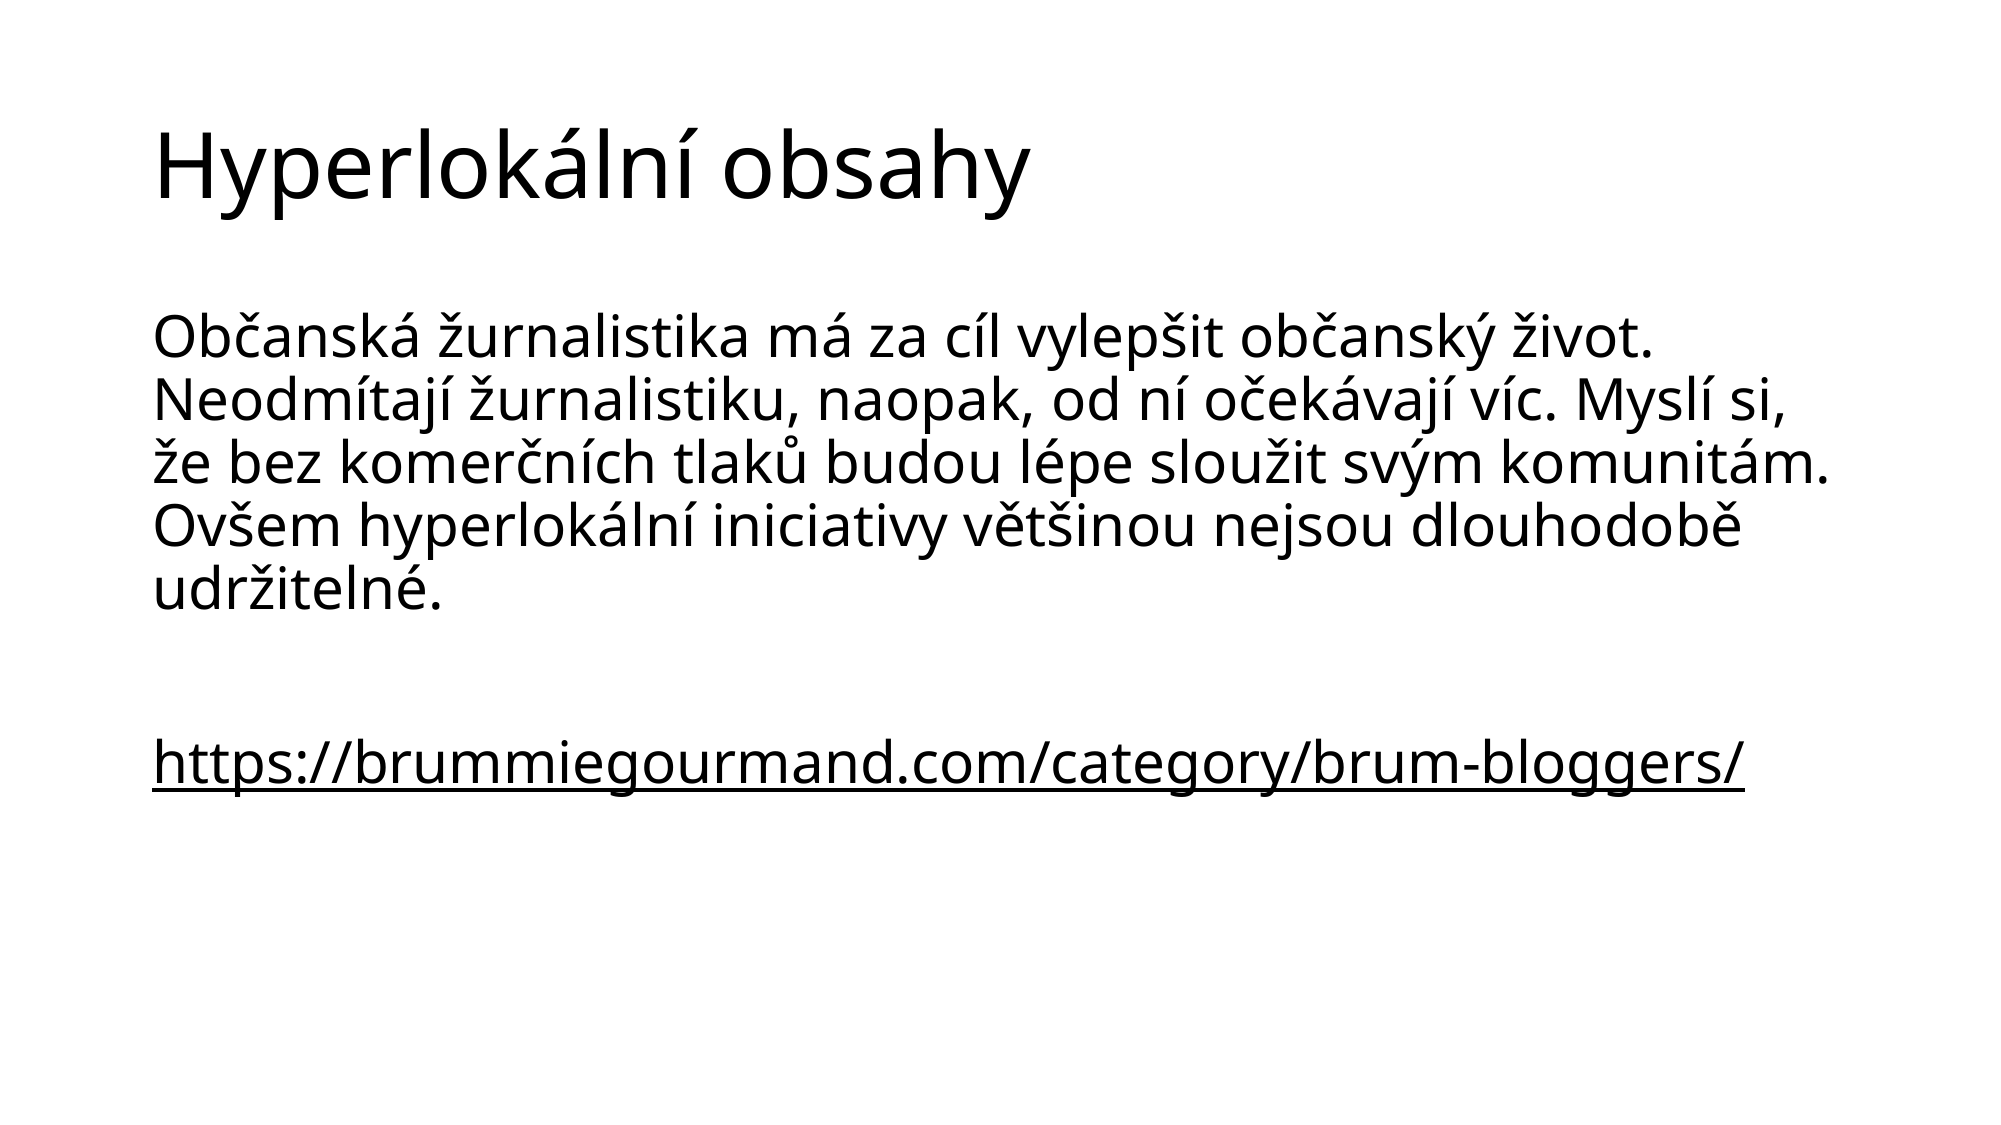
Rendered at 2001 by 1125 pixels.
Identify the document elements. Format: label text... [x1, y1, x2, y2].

title Hyperlokální obsahy [137, 59, 1863, 278]
list Občanská žurnalistika má za cíl vylepšit občanský život. Neodmítají žurnalistiku, naopak, od ní očekávají víc. Myslí si, že bez komerčních tlaků budou lépe sloužit svým komunitám. Ovšem hyperlokální iniciativy většinou nejsou dlouhodobě udržitelné. https://brummiegourmand.com/category/brum-bloggers/ [137, 299, 1863, 1014]
